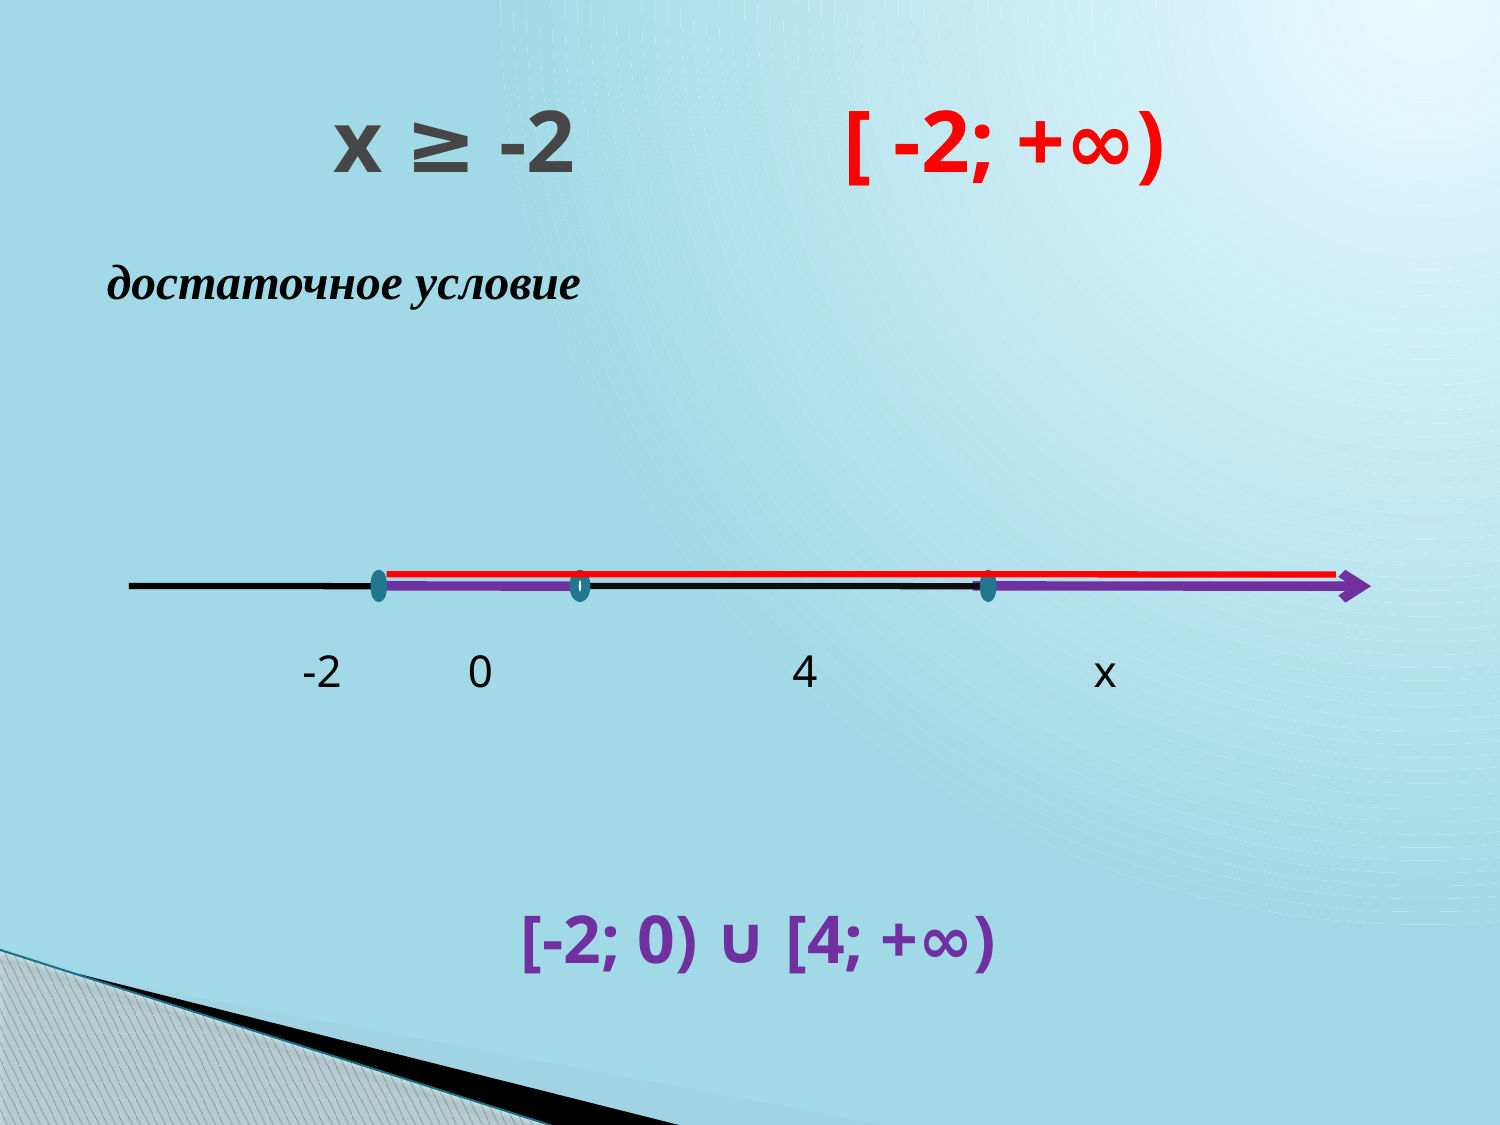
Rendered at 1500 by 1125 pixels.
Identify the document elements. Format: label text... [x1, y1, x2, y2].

text_box [572, 598, 588, 603]
list достаточное условие -2 0 4 х [-2; 0) ∪ [4; +∞) [75, 243, 1425, 1079]
text_box [982, 597, 995, 603]
title х ≥ -2 [ -2; +∞) [75, 45, 1425, 233]
text_box [370, 569, 387, 603]
